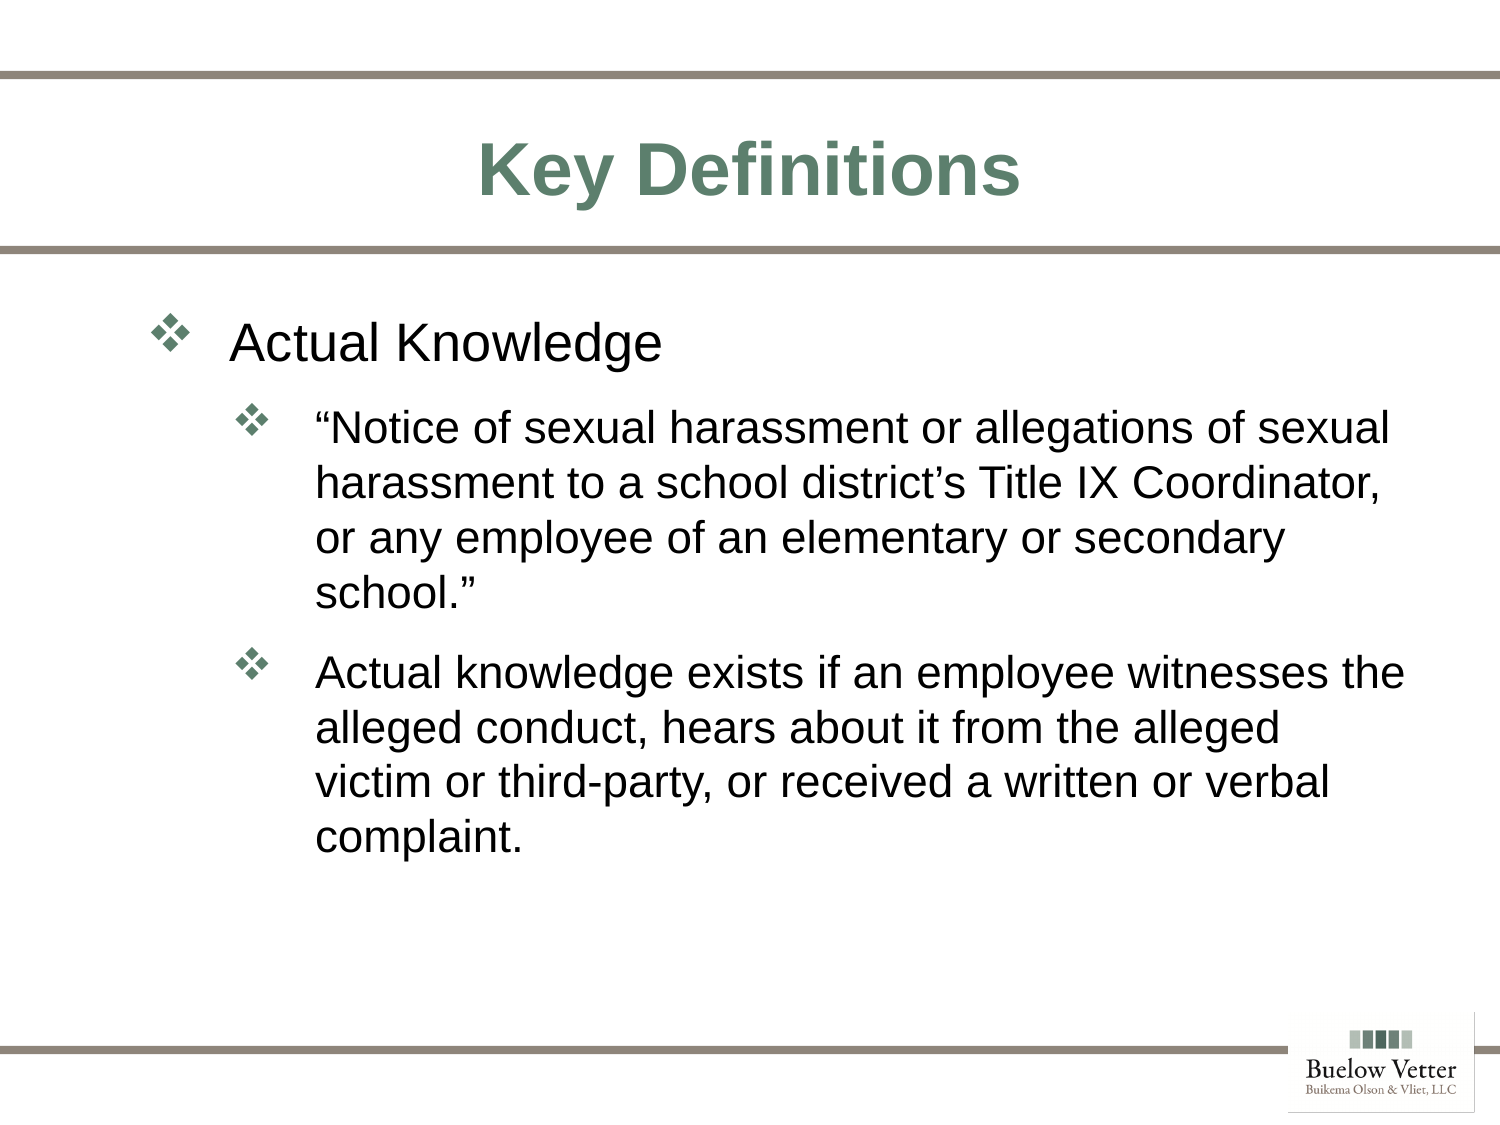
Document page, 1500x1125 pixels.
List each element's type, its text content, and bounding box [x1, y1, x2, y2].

list Actual Knowledge “Notice of sexual harassment or allegations of sexual harassment to a school district’s Title IX Coordinator, or any employee of an elementary or secondary school.” Actual knowledge exists if an employee witnesses the alleged conduct, hears about it from the alleged victim or third-party, or received a written or verbal complaint. [75, 299, 1425, 1038]
picture [1287, 1011, 1475, 1113]
title Key Definitions [75, 92, 1425, 238]
